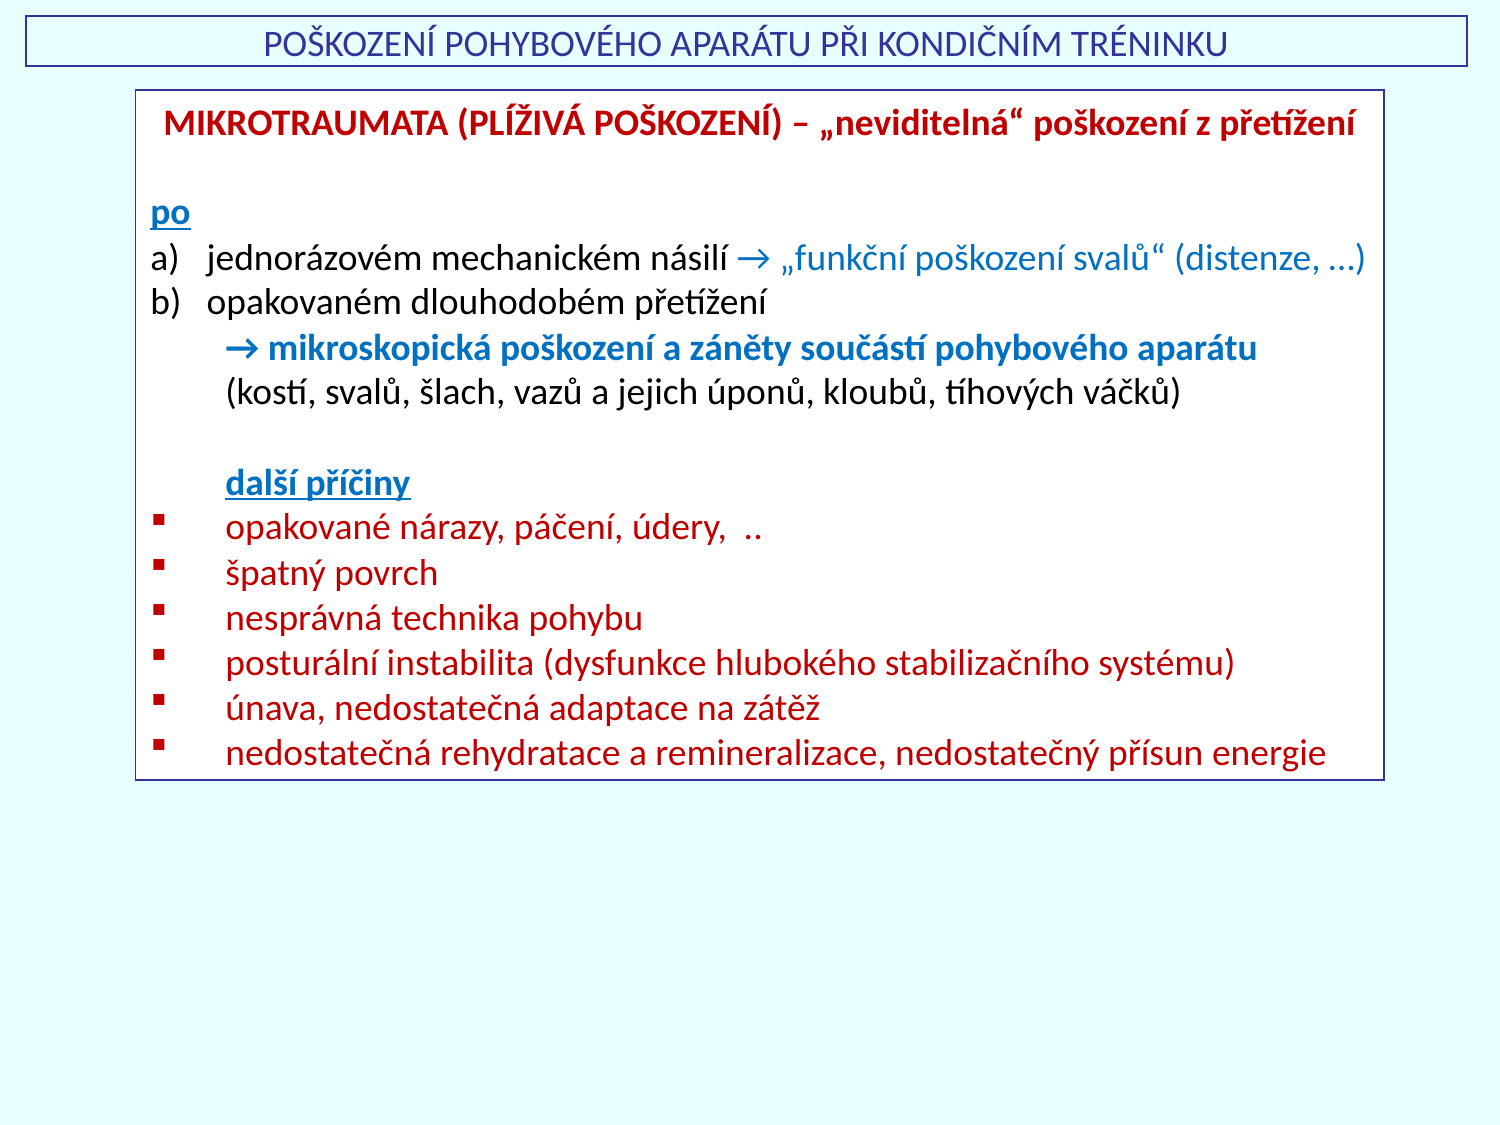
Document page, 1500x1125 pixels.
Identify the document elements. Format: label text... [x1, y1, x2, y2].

text_box POŠKOZENÍ POHYBOVÉHO APARÁTU PŘI KONDIČNÍM TRÉNINKU [25, 16, 1467, 67]
text_box MIKROTRAUMATA (PLÍŽIVÁ POŠKOZENÍ) – „neviditelná“ poškození z přetížení po jednorázovém mechanickém násilí → „funkční poškození svalů“ (distenze, …) opakovaném dlouhodobém přetížení → mikroskopická poškození a záněty součástí pohybového aparátu (kostí, svalů, šlach, vazů a jejich úponů, kloubů, tíhových váčků) další příčiny opakované nárazy, páčení, údery, .. špatný povrch nesprávná technika pohybu posturální instabilita (dysfunkce hlubokého stabilizačního systému) únava, nedostatečná adaptace na zátěž nedostatečná rehydratace a remineralizace, nedostatečný přísun energie [135, 90, 1384, 780]
